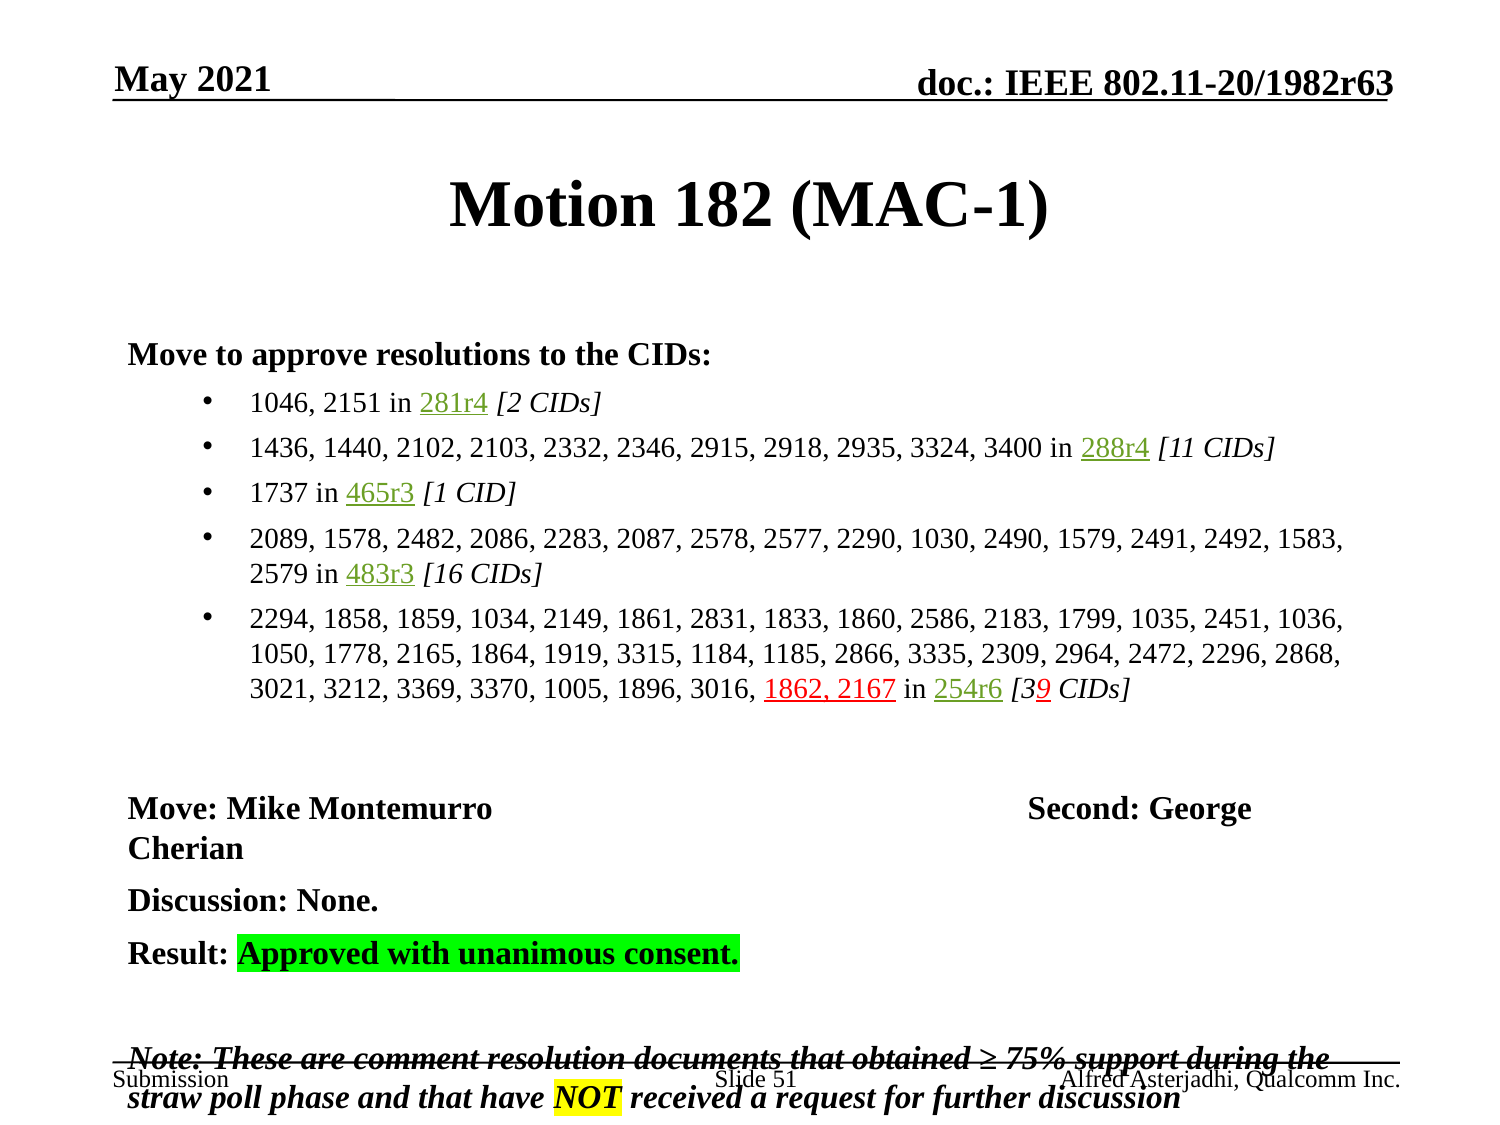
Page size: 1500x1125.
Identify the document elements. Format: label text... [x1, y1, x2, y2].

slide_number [114, 54, 423, 100]
slide_number Slide 51 [712, 1061, 800, 1123]
list Move to approve resolutions to the CIDs: 1046, 2151 in 281r4 [2 CIDs] 1436, 1440, 2102, 2103, 2332, 2346, 2915, 2918, 2935, 3324, 3400 in 288r4 [11 CIDs] 1737 in 465r3 [1 CID] 2089, 1578, 2482, 2086, 2283, 2087, 2578, 2577, 2290, 1030, 2490, 1579, 2491, 2492, 1583, 2579 in 483r3 [16 CIDs] 2294, 1858, 1859, 1034, 2149, 1861, 2831, 1833, 1860, 2586, 2183, 1799, 1035, 2451, 1036, 1050, 1778, 2165, 1864, 1919, 3315, 1184, 1185, 2866, 3335, 2309, 2964, 2472, 2296, 2868, 3021, 3212, 3369, 3370, 1005, 1896, 3016, 1862, 2167 in 254r6 [39 CIDs] Move: Mike Montemurro Second: George Cherian Discussion: None. Result: Approved with unanimous consent. Note: These are comment resolution documents that obtained ≥ 75% support during the straw poll phase and that have NOT received a request for further discussion [112, 324, 1388, 1063]
title Motion 182 (MAC-1) [112, 112, 1388, 288]
footer Alfred Asterjadhi, Qualcomm Inc. [878, 1061, 1402, 1093]
